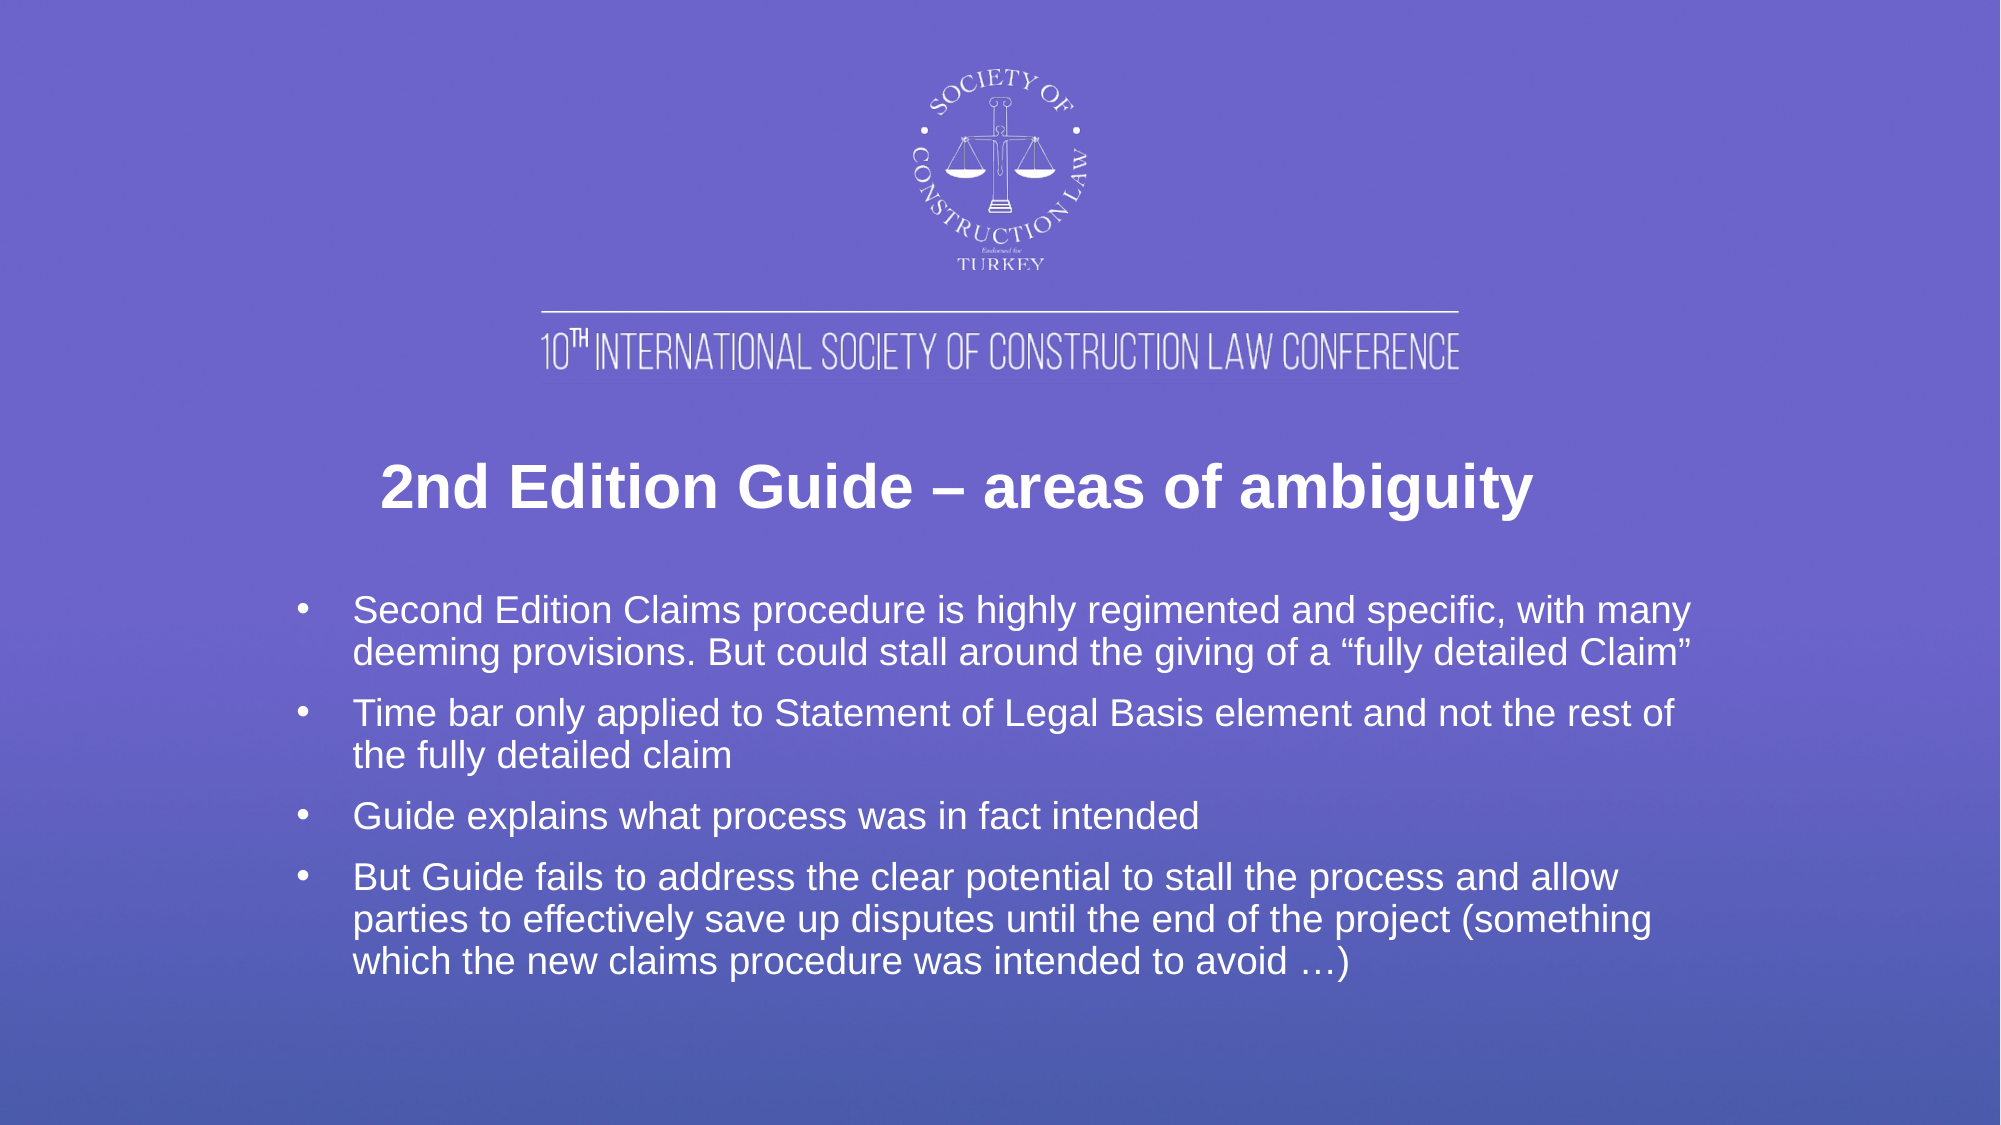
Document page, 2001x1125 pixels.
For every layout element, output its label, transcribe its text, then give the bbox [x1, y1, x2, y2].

text_box Second Edition Claims procedure is highly regimented and specific, with many deeming provisions. But could stall around the giving of a “fully detailed Claim” Time bar only applied to Statement of Legal Basis element and not the rest of the fully detailed claim Guide explains what process was in fact intended But Guide fails to address the clear potential to stall the process and allow parties to effectively save up disputes until the end of the project (something which the new claims procedure was intended to avoid …) [281, 582, 1719, 1002]
picture [0, 0, 2001, 1125]
text_box 2nd Edition Guide – areas of ambiguity [340, 401, 1575, 530]
